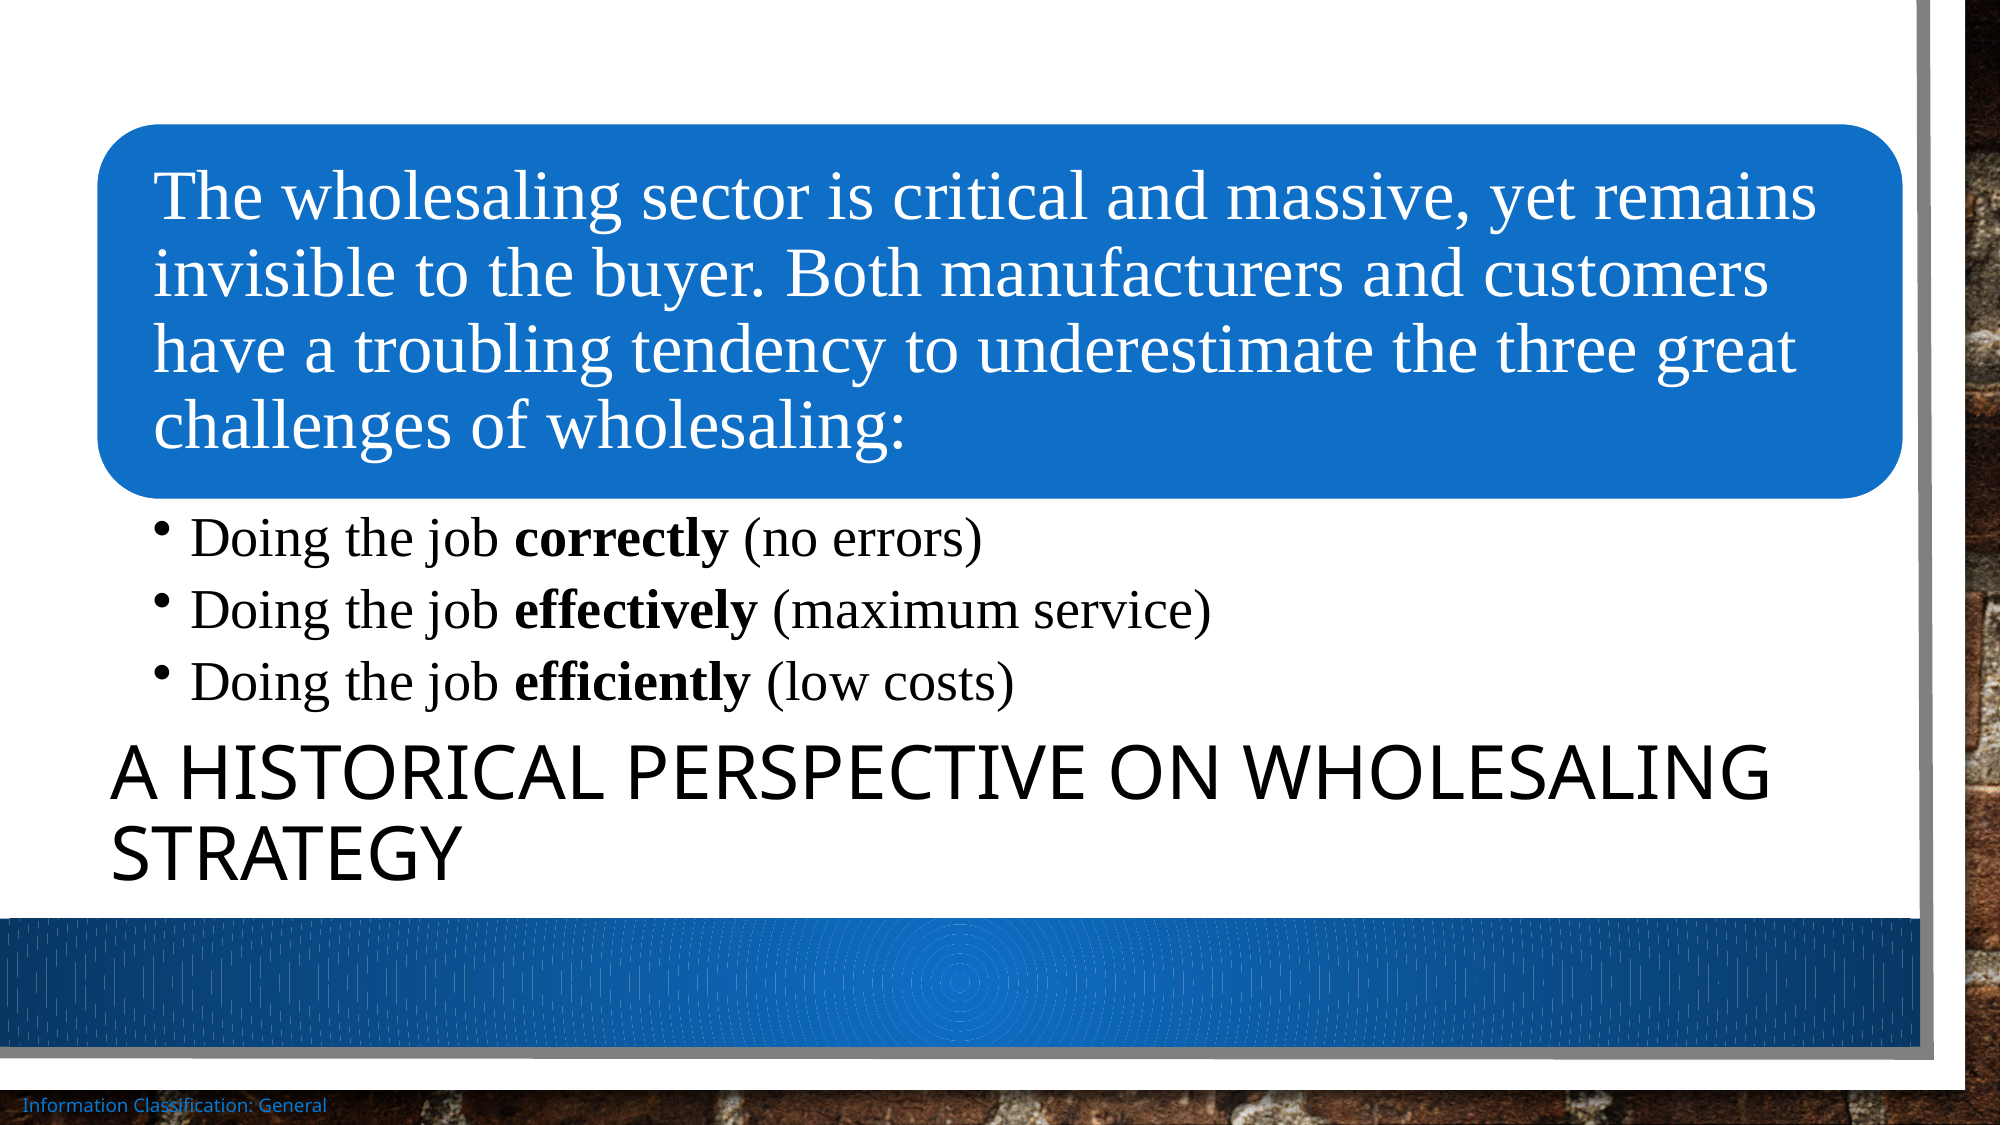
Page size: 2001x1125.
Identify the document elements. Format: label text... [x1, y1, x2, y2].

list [95, 119, 1905, 724]
title A historical perspective on wholesaling strategy [95, 794, 1905, 837]
picture [0, 0, 2000, 1125]
